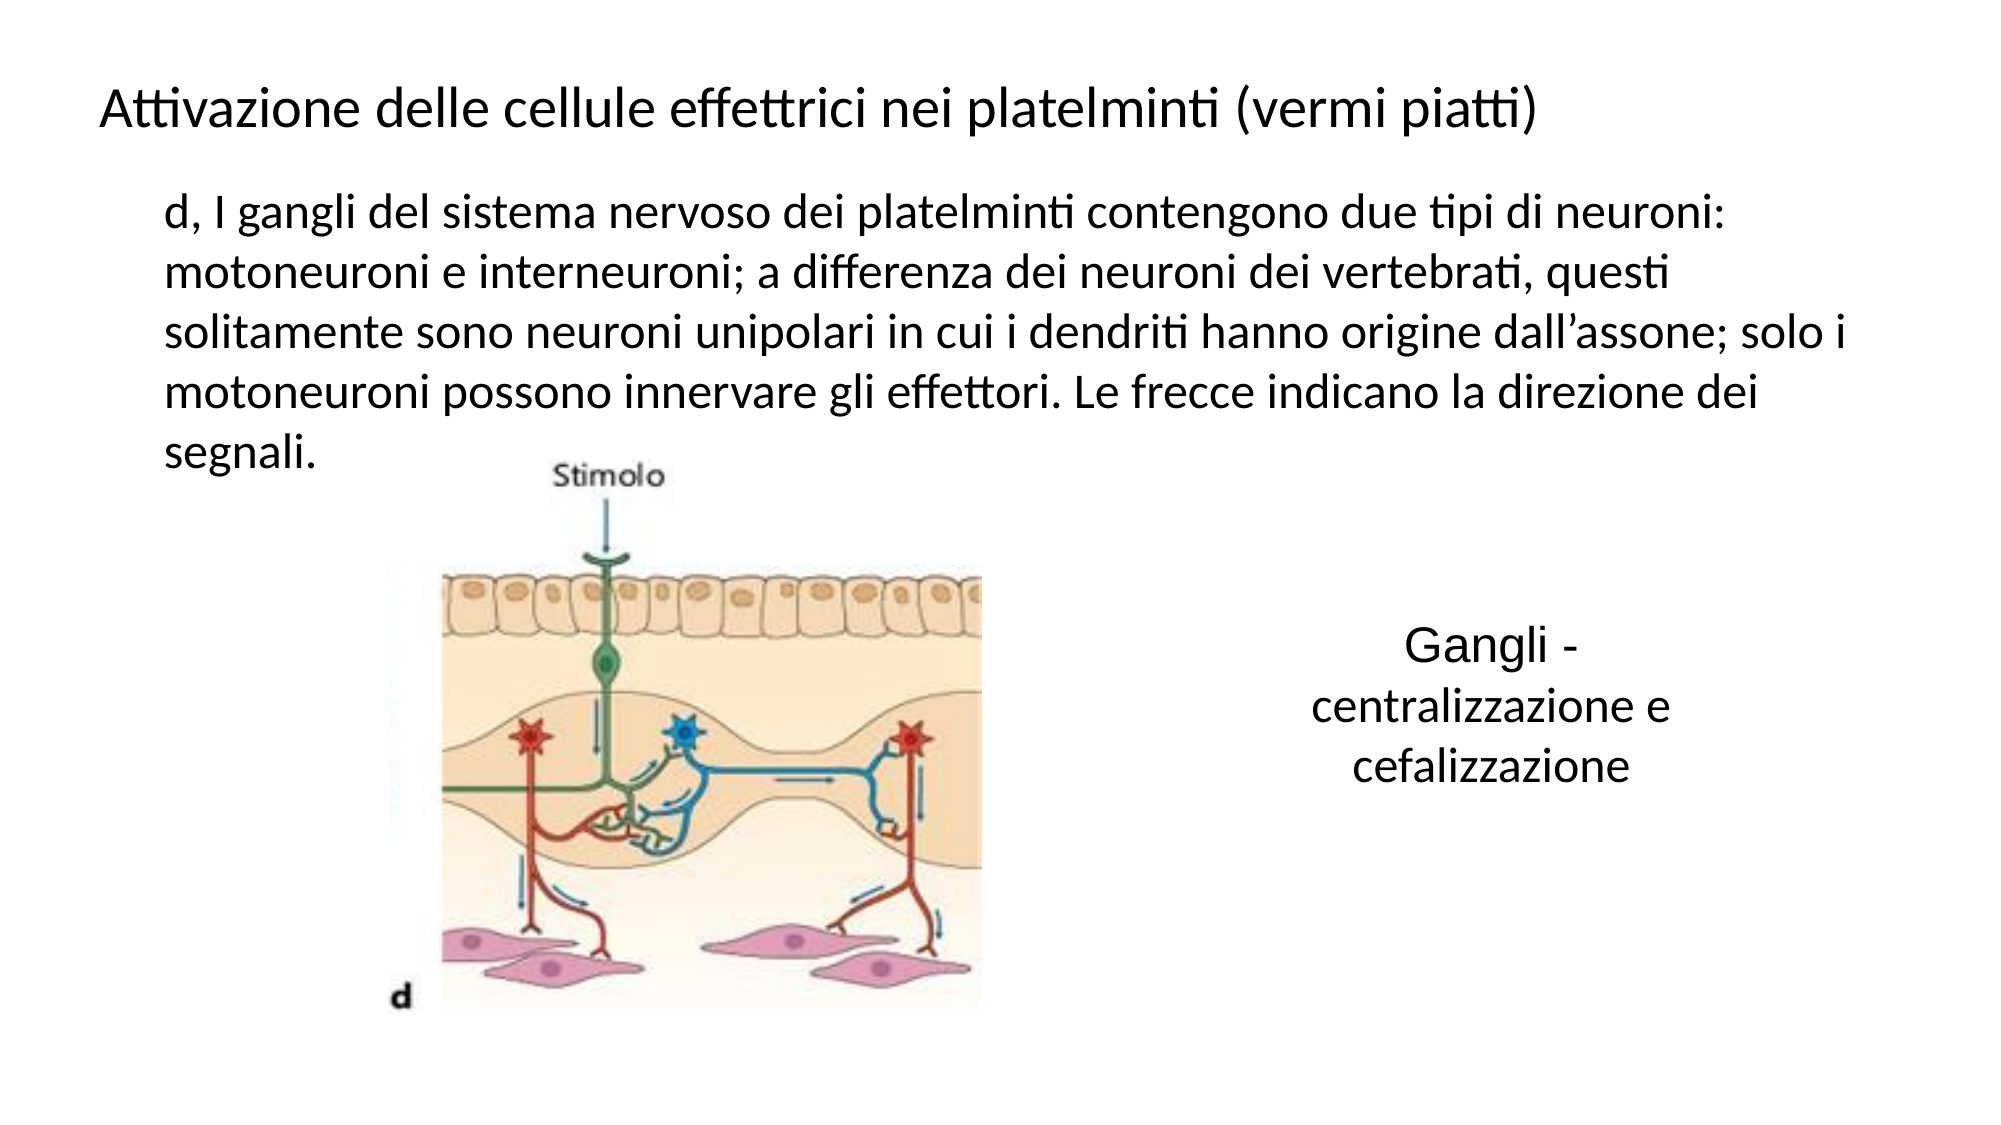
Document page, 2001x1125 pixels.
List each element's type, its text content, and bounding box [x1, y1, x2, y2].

text_box Attivazione delle cellule effettrici nei platelminti (vermi piatti) [85, 61, 2000, 147]
text_box d, I gangli del sistema nervoso dei platelminti contengono due tipi di neuroni: motoneuroni e interneuroni; a differenza dei neuroni dei vertebrati, questi solitamente sono neuroni unipolari in cui i dendriti hanno origine dall’assone; solo i motoneuroni possono innervare gli effettori. Le frecce indicano la direzione dei segnali. [148, 171, 1937, 487]
picture [387, 459, 987, 1071]
text_box Gangli - centralizzazione e cefalizzazione [1266, 604, 1717, 800]
